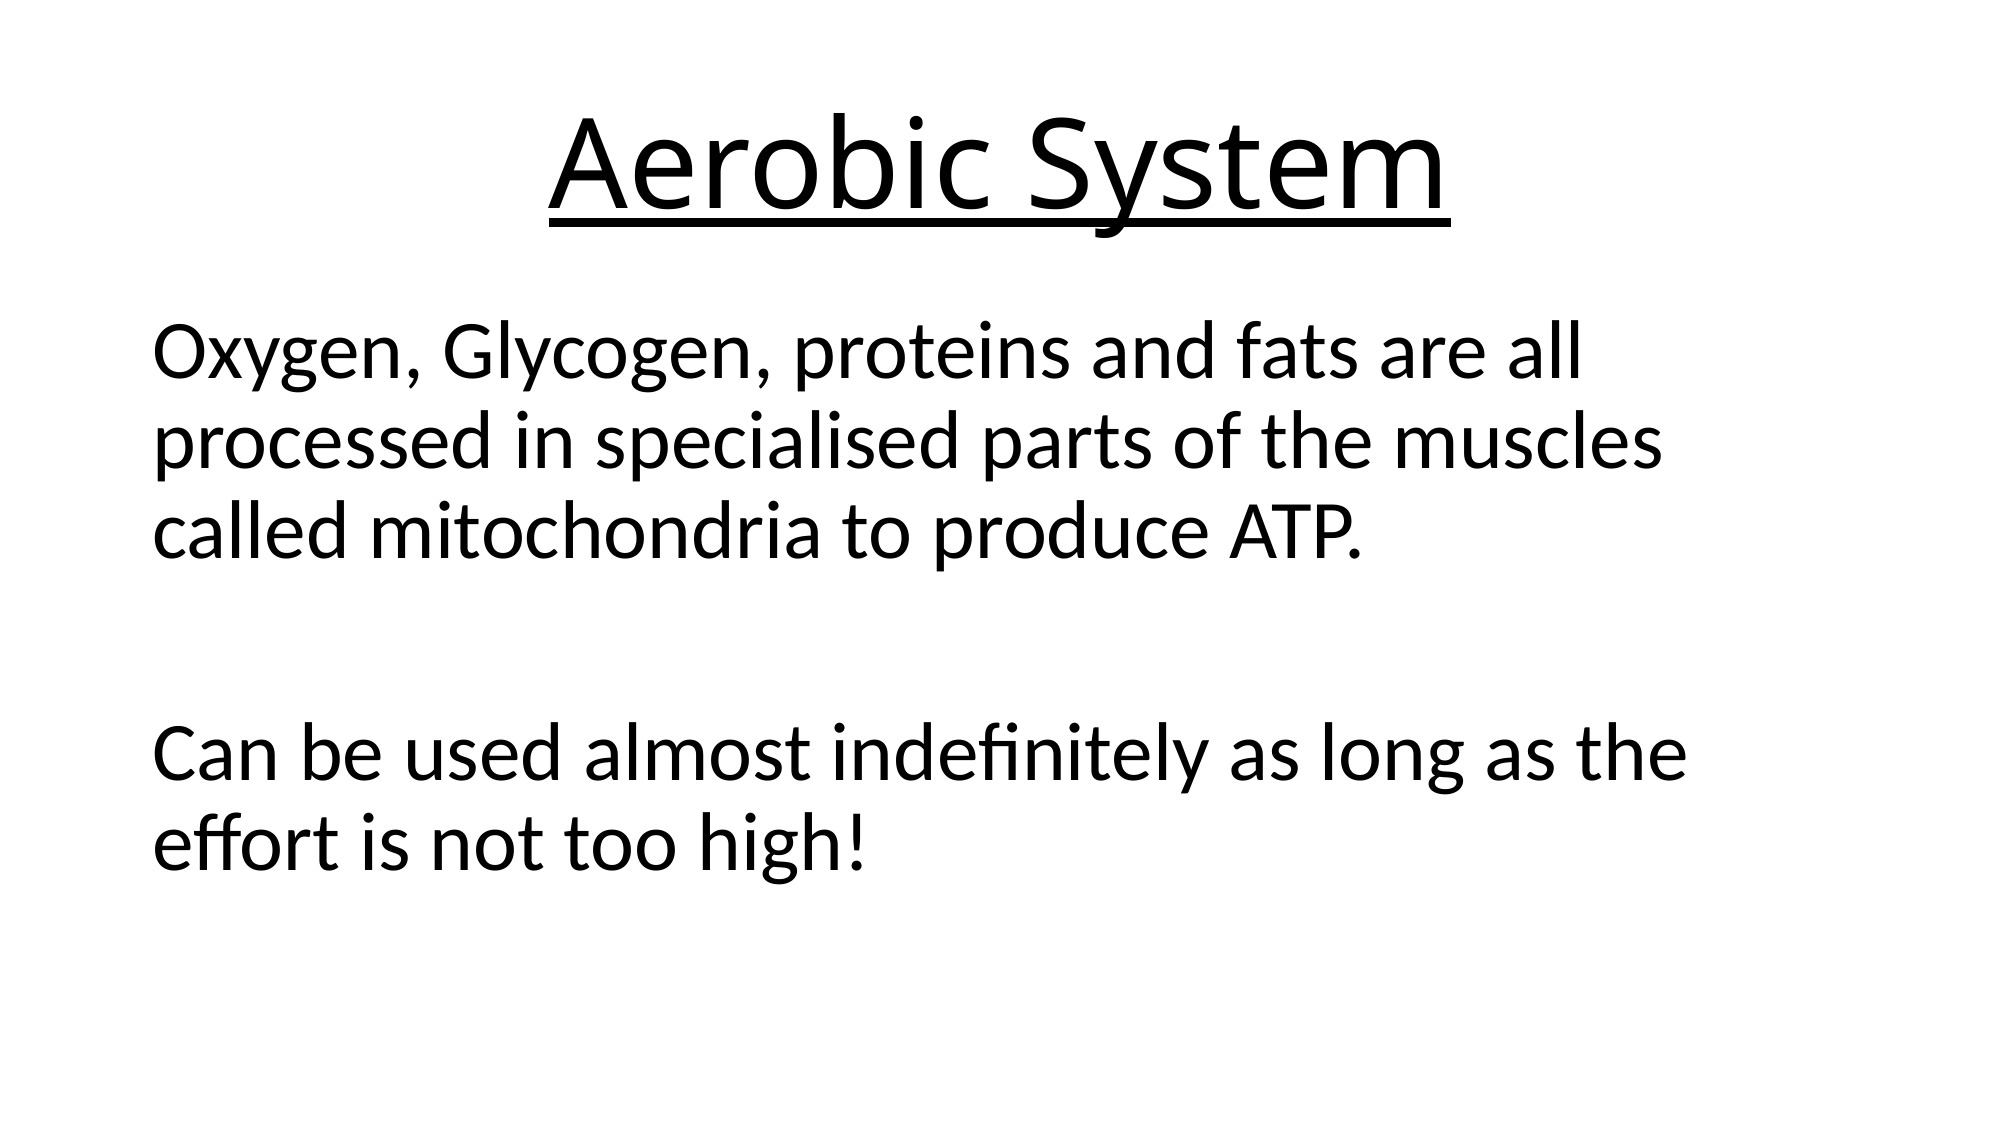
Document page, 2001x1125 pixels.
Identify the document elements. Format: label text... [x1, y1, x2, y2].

title Aerobic System [137, 59, 1863, 278]
list Oxygen, Glycogen, proteins and fats are all processed in specialised parts of the muscles called mitochondria to produce ATP. Can be used almost indefinitely as long as the effort is not too high! [137, 299, 1863, 1014]
